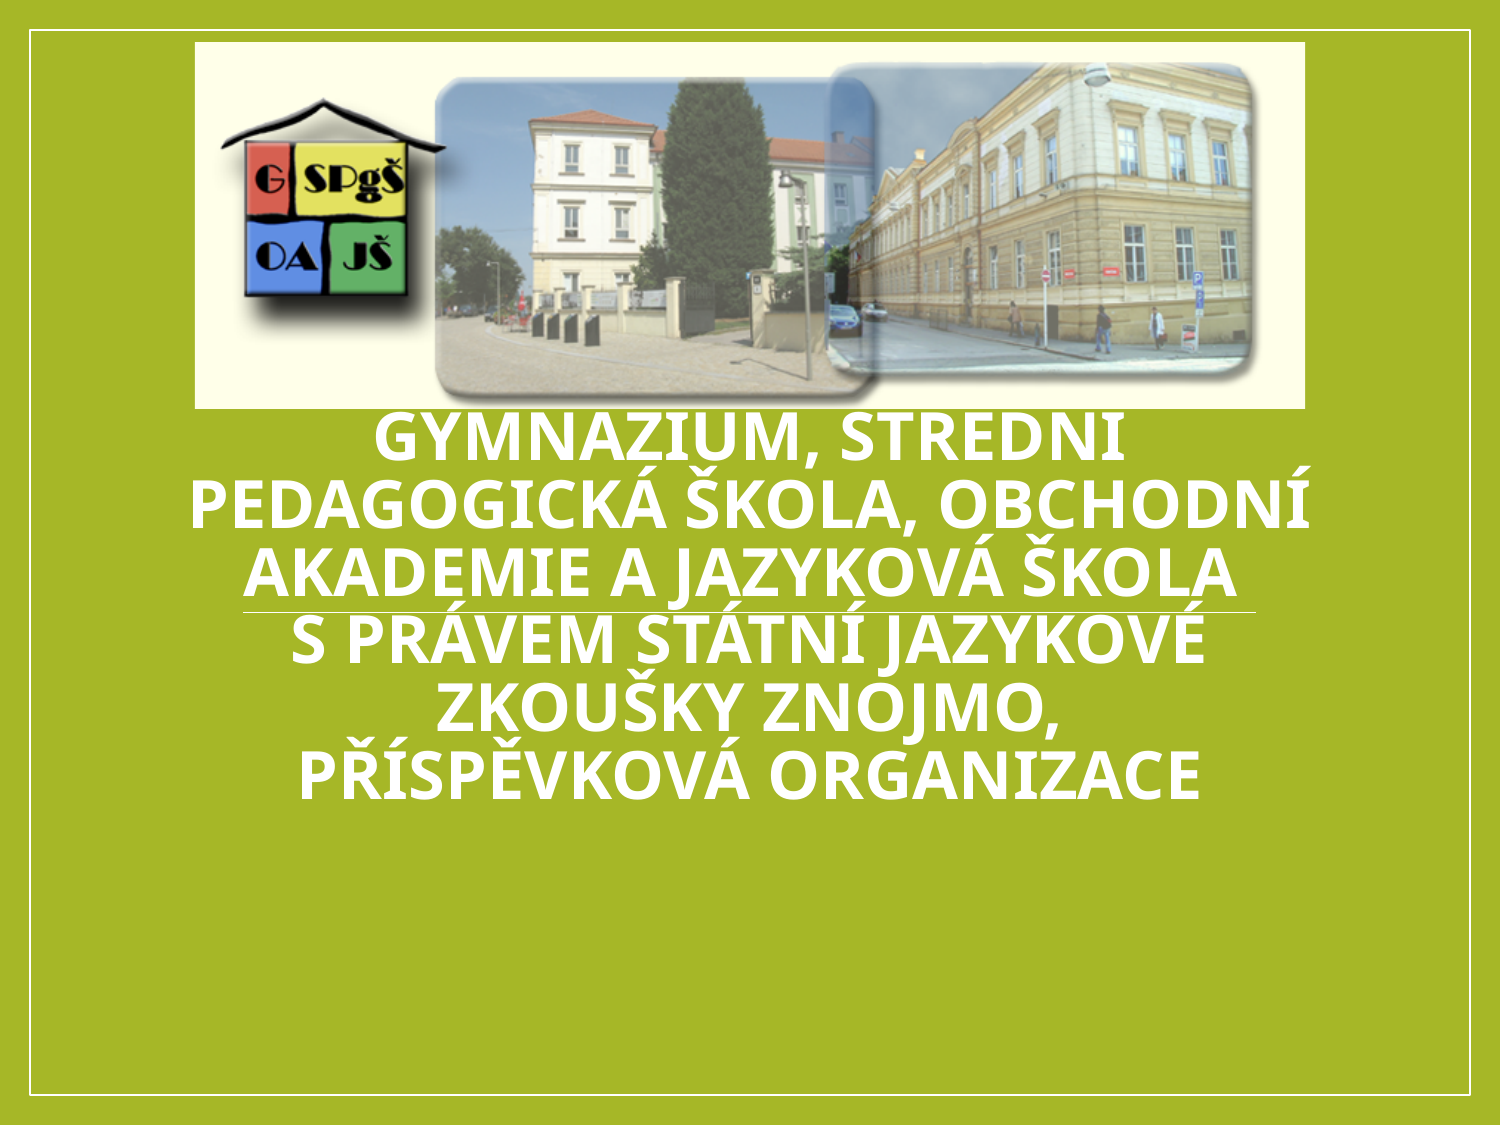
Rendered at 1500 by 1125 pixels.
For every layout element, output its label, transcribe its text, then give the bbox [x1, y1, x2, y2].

title Gymnázium, Střední pedagogická škola, Obchodní akademie a jazyková škola s právem státní jazykové zkoušky ZNOJMO, příspěvková organizace [149, 503, 1351, 901]
picture [194, 42, 1306, 410]
